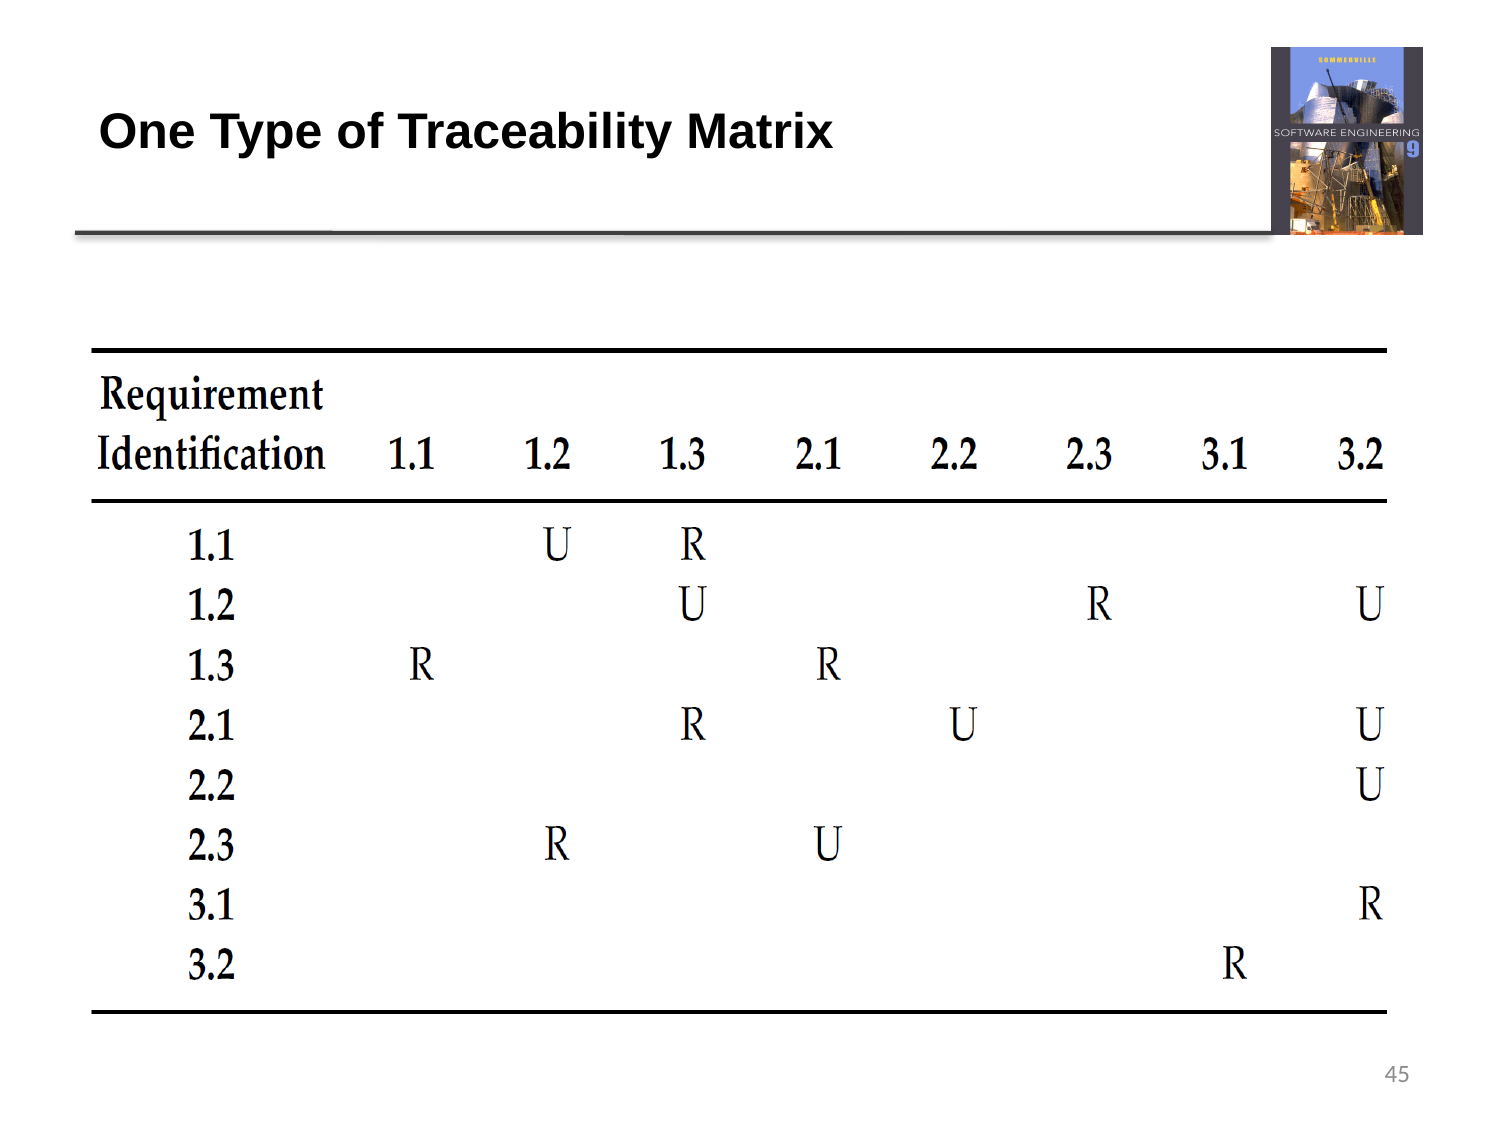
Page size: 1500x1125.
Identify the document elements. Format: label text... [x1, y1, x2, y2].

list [81, 339, 1395, 1016]
slide_number 45 [1074, 1042, 1425, 1103]
picture [1271, 47, 1423, 235]
title One Type of Traceability Matrix [83, 58, 1372, 200]
